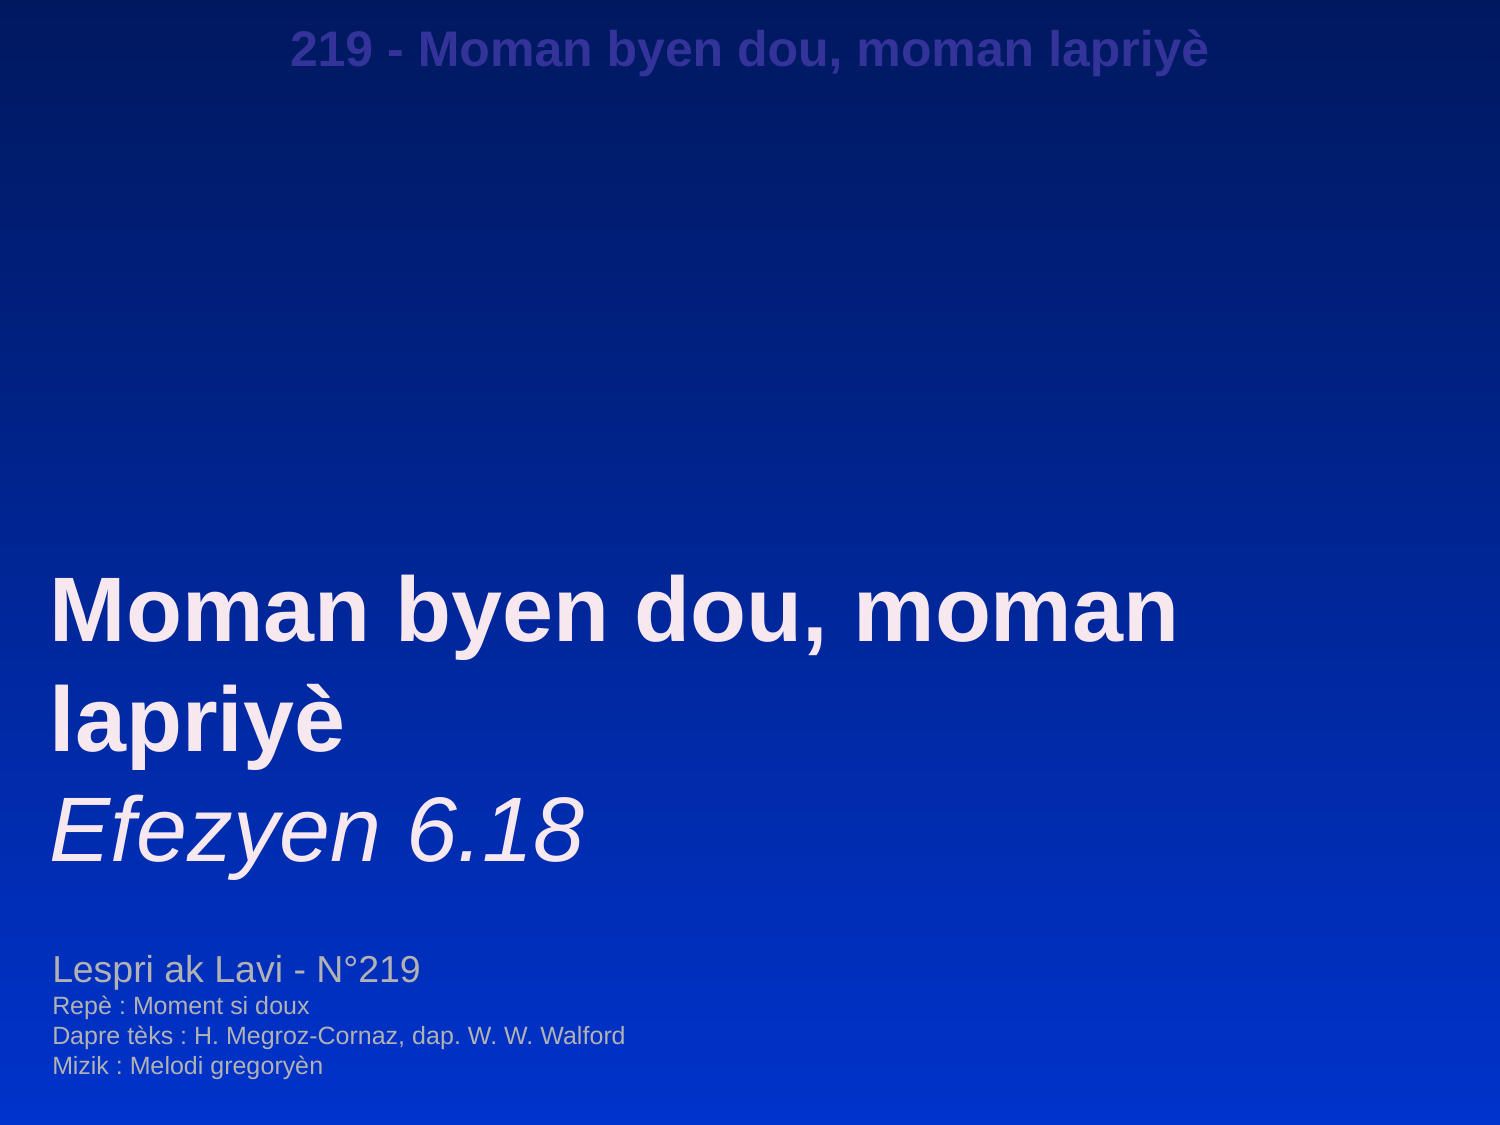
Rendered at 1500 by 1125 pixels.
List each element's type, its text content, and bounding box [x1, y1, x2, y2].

text_box 219 - Moman byen dou, moman lapriyè [0, 9, 1500, 79]
text_box Moman byen dou, moman lapriyè Efezyen 6.18 [35, 542, 1388, 888]
text_box Lespri ak Lavi - N°219 Repè : Moment si doux Dapre tèks : H. Megroz-Cornaz, dap. W. W. Walford Mizik : Melodi gregoryèn [37, 937, 869, 1088]
